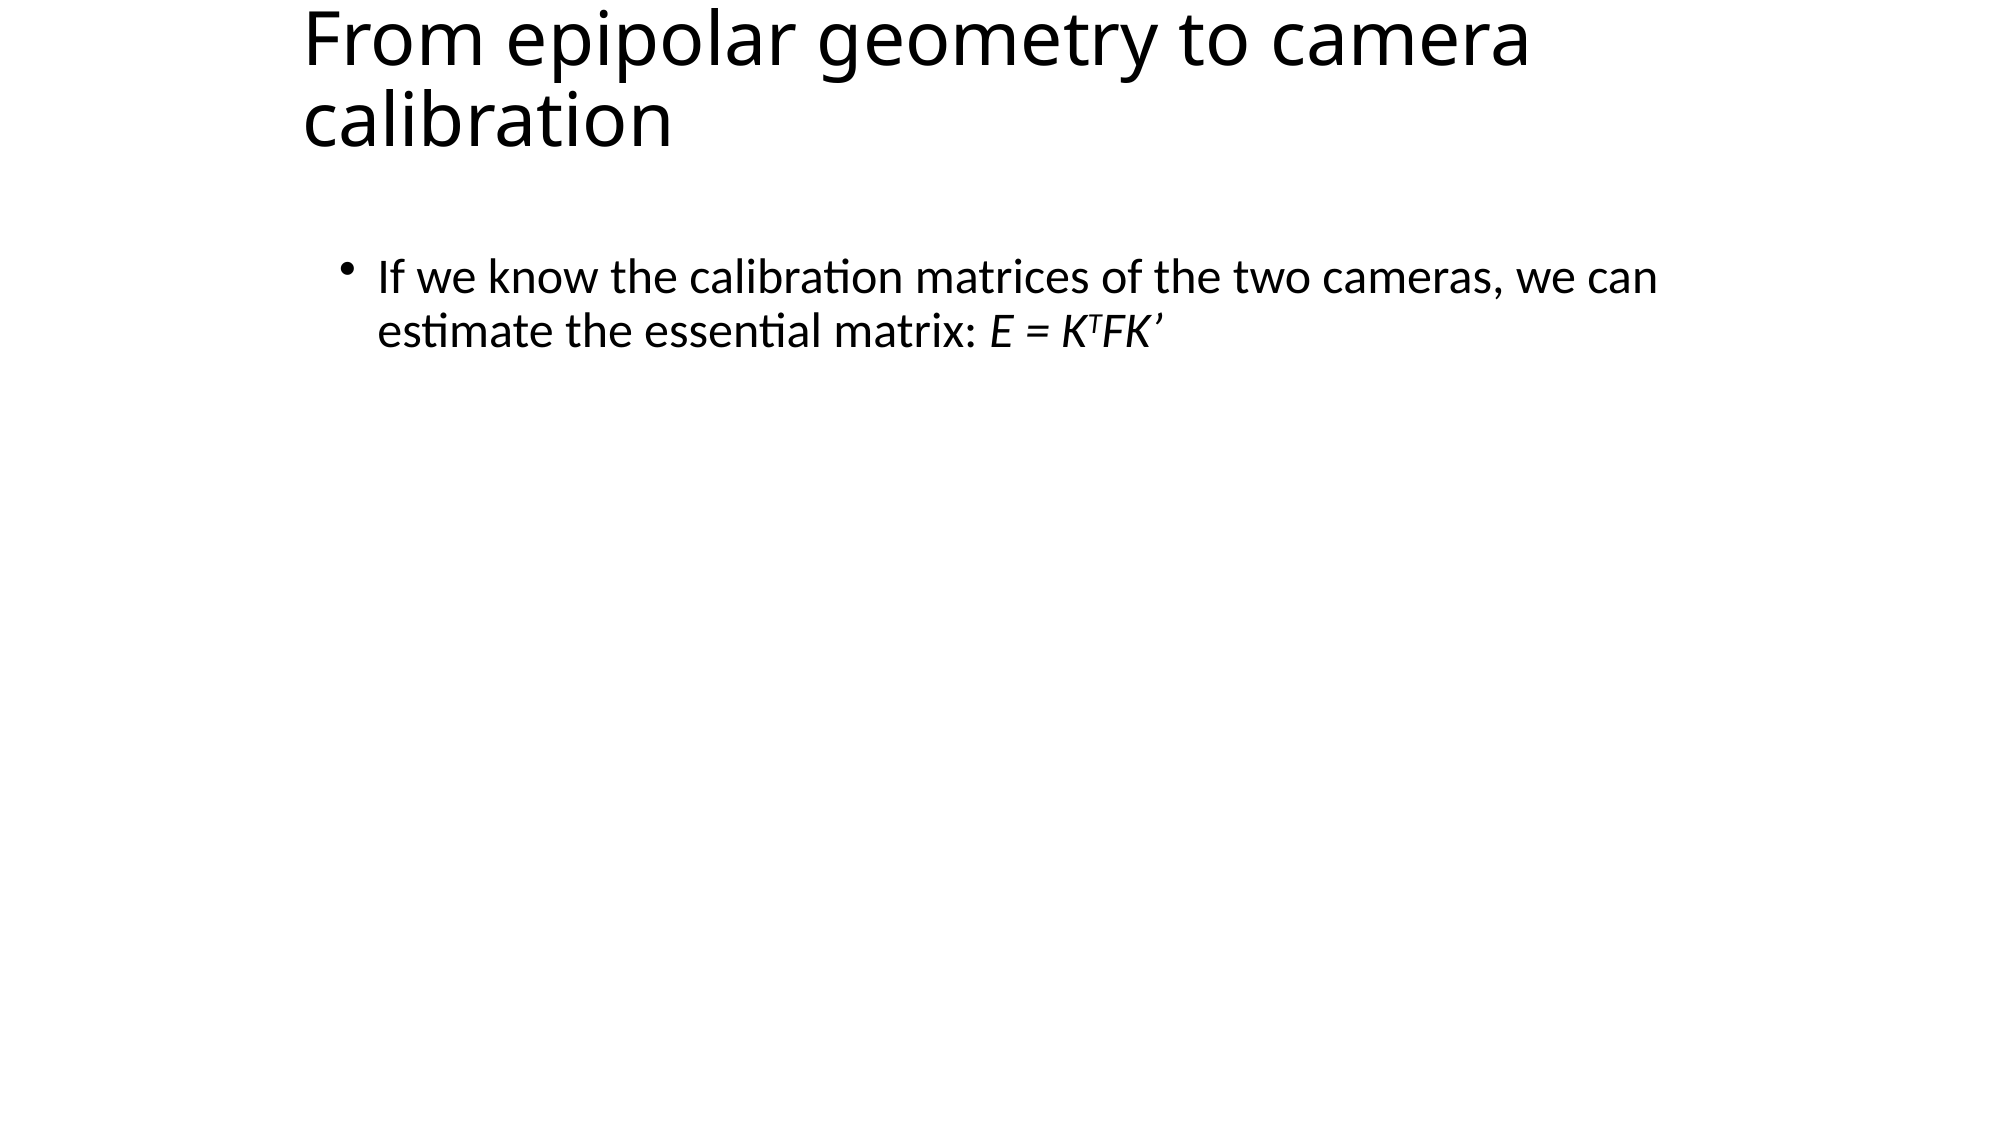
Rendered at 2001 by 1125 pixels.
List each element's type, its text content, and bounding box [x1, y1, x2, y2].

title From epipolar geometry to camera calibration [287, 12, 1725, 150]
list If we know the calibration matrices of the two cameras, we can estimate the essential matrix: E = KTFK’ The essential matrix gives us the relative rotation and translation between the cameras, or their extrinsic parameters. Fundamental matrix lets us compute relationship up to scale for cameras with unknown intrinsic calibrations. Estimating the fundamental matrix is a kind of “weak calibration” [324, 162, 1675, 1050]
